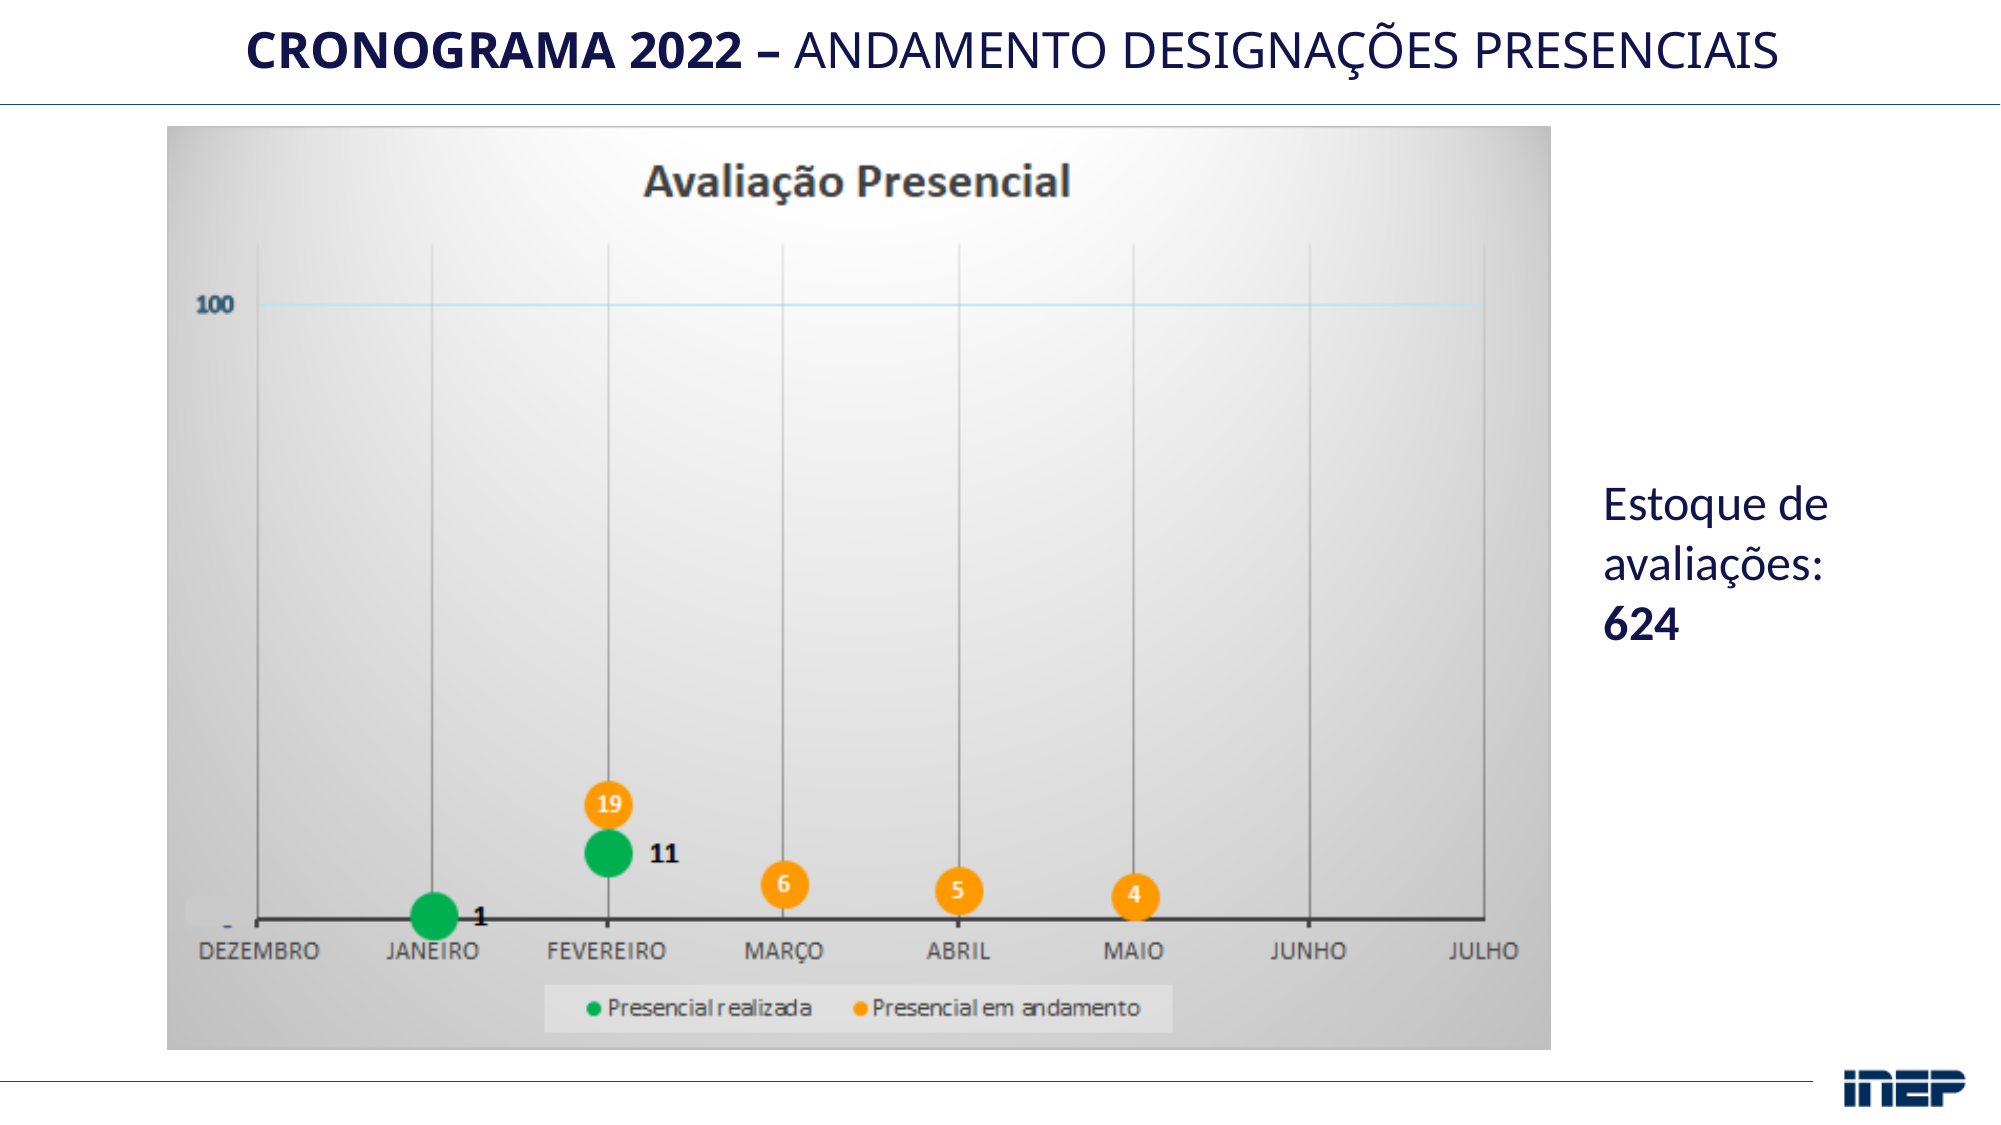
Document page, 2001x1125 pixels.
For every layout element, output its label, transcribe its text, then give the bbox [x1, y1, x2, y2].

picture [1833, 1062, 1972, 1111]
text_box Estoque de avaliações: 624 [1589, 462, 1881, 658]
picture [167, 126, 1551, 1050]
title CRONOGRAMA 2022 – ANDAMENTO DESIGNAÇÕES PRESENCIAIS [110, 17, 1917, 95]
